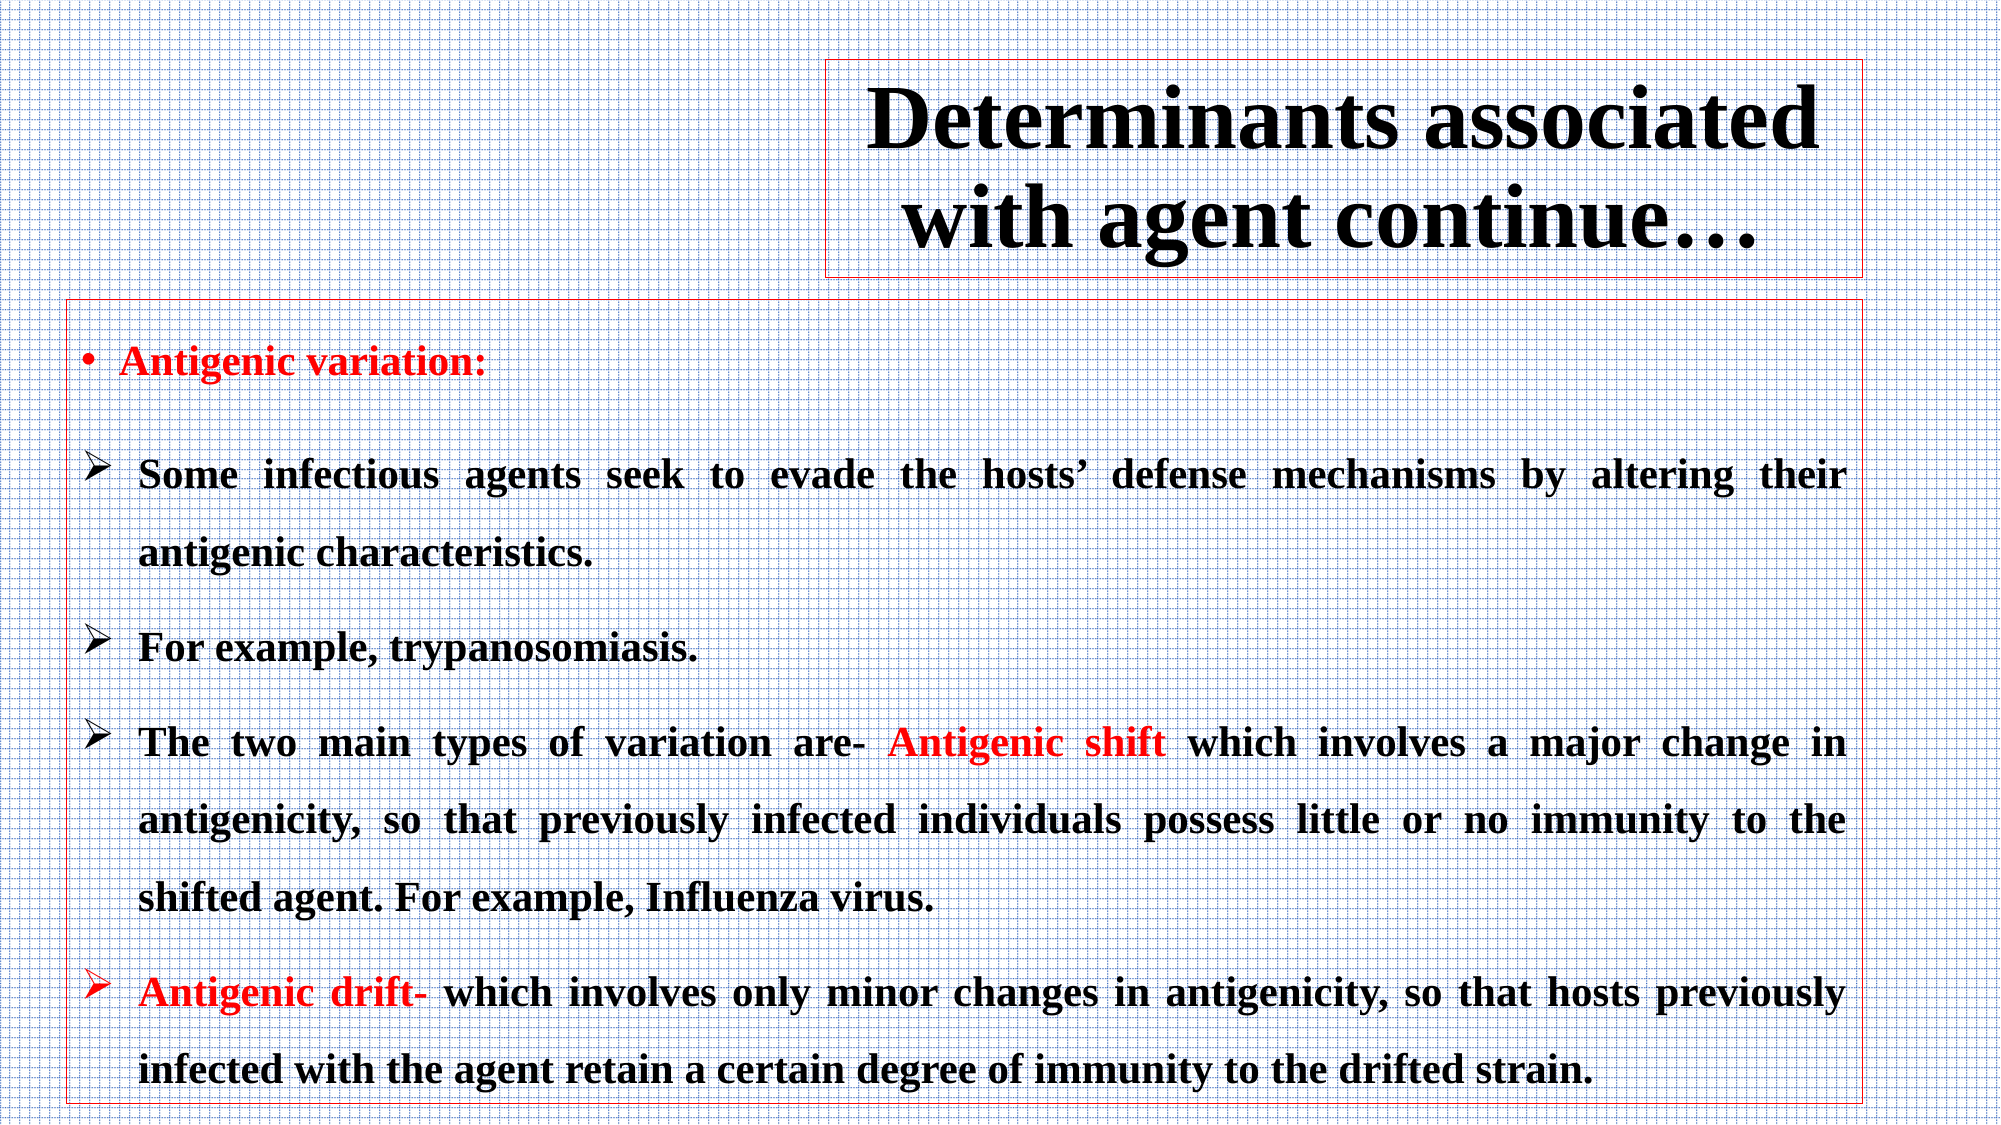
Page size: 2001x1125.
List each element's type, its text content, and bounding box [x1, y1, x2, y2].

title Determinants associated with agent continue… [825, 59, 1863, 278]
picture [0, 0, 2001, 1125]
list Antigenic variation: Some infectious agents seek to evade the hosts’ defense mechanisms by altering their antigenic characteristics. For example, trypanosomiasis. The two main types of variation are- Antigenic shift which involves a major change in antigenicity, so that previously infected individuals possess little or no immunity to the shifted agent. For example, Influenza virus. Antigenic drift- which involves only minor changes in antigenicity, so that hosts previously infected with the agent retain a certain degree of immunity to the drifted strain. [66, 299, 1863, 1104]
